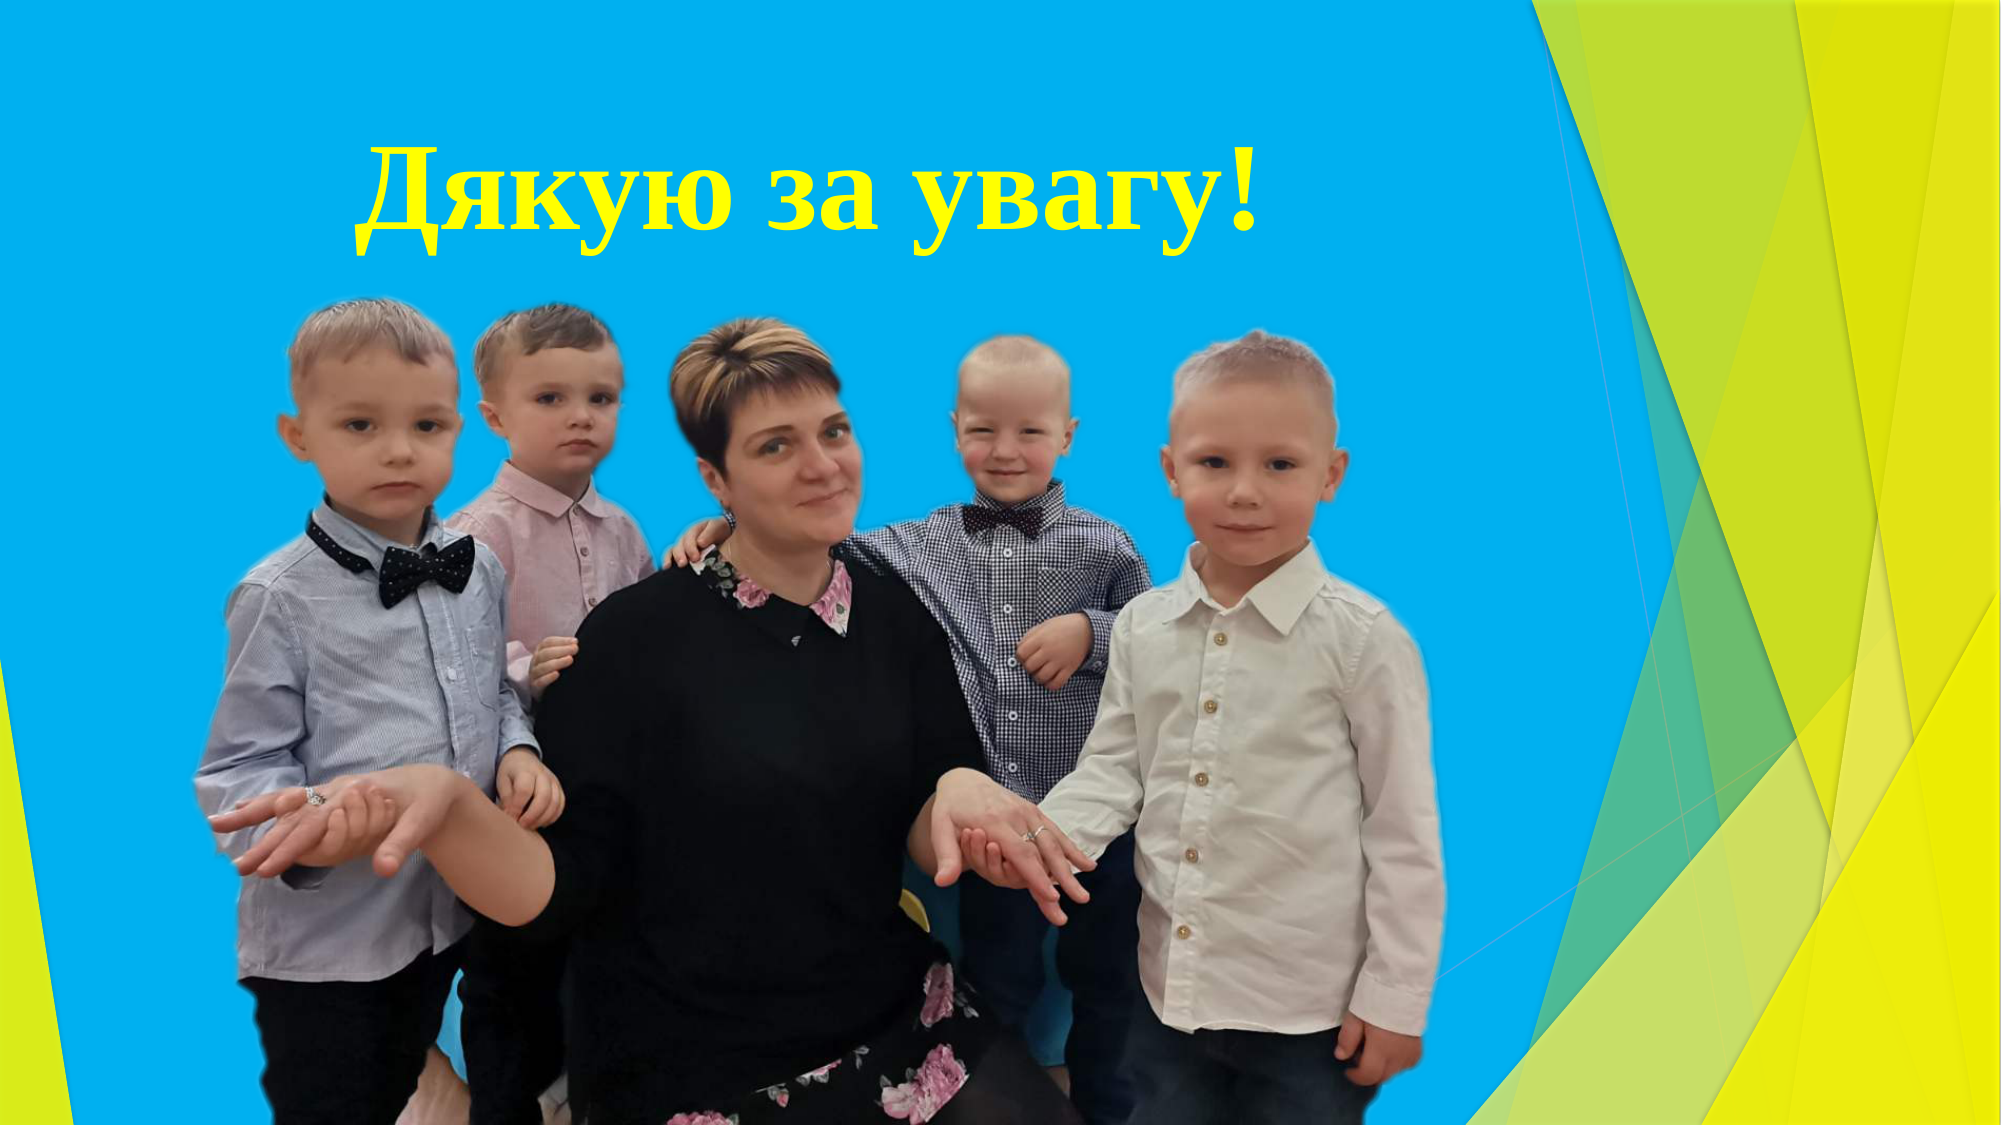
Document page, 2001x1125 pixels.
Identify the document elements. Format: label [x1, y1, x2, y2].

picture [442, 172, 504, 228]
picture [1234, 211, 1253, 230]
picture [511, 172, 579, 228]
picture [580, 172, 639, 255]
picture [1162, 172, 1221, 255]
picture [191, 296, 1448, 1125]
picture [355, 148, 438, 255]
picture [913, 172, 972, 255]
picture [1046, 171, 1101, 230]
picture [644, 171, 730, 230]
picture [1235, 148, 1252, 203]
picture [1108, 172, 1157, 228]
picture [1467, 0, 1770, 1125]
picture [769, 171, 814, 230]
picture [822, 171, 877, 230]
picture [978, 172, 1037, 228]
